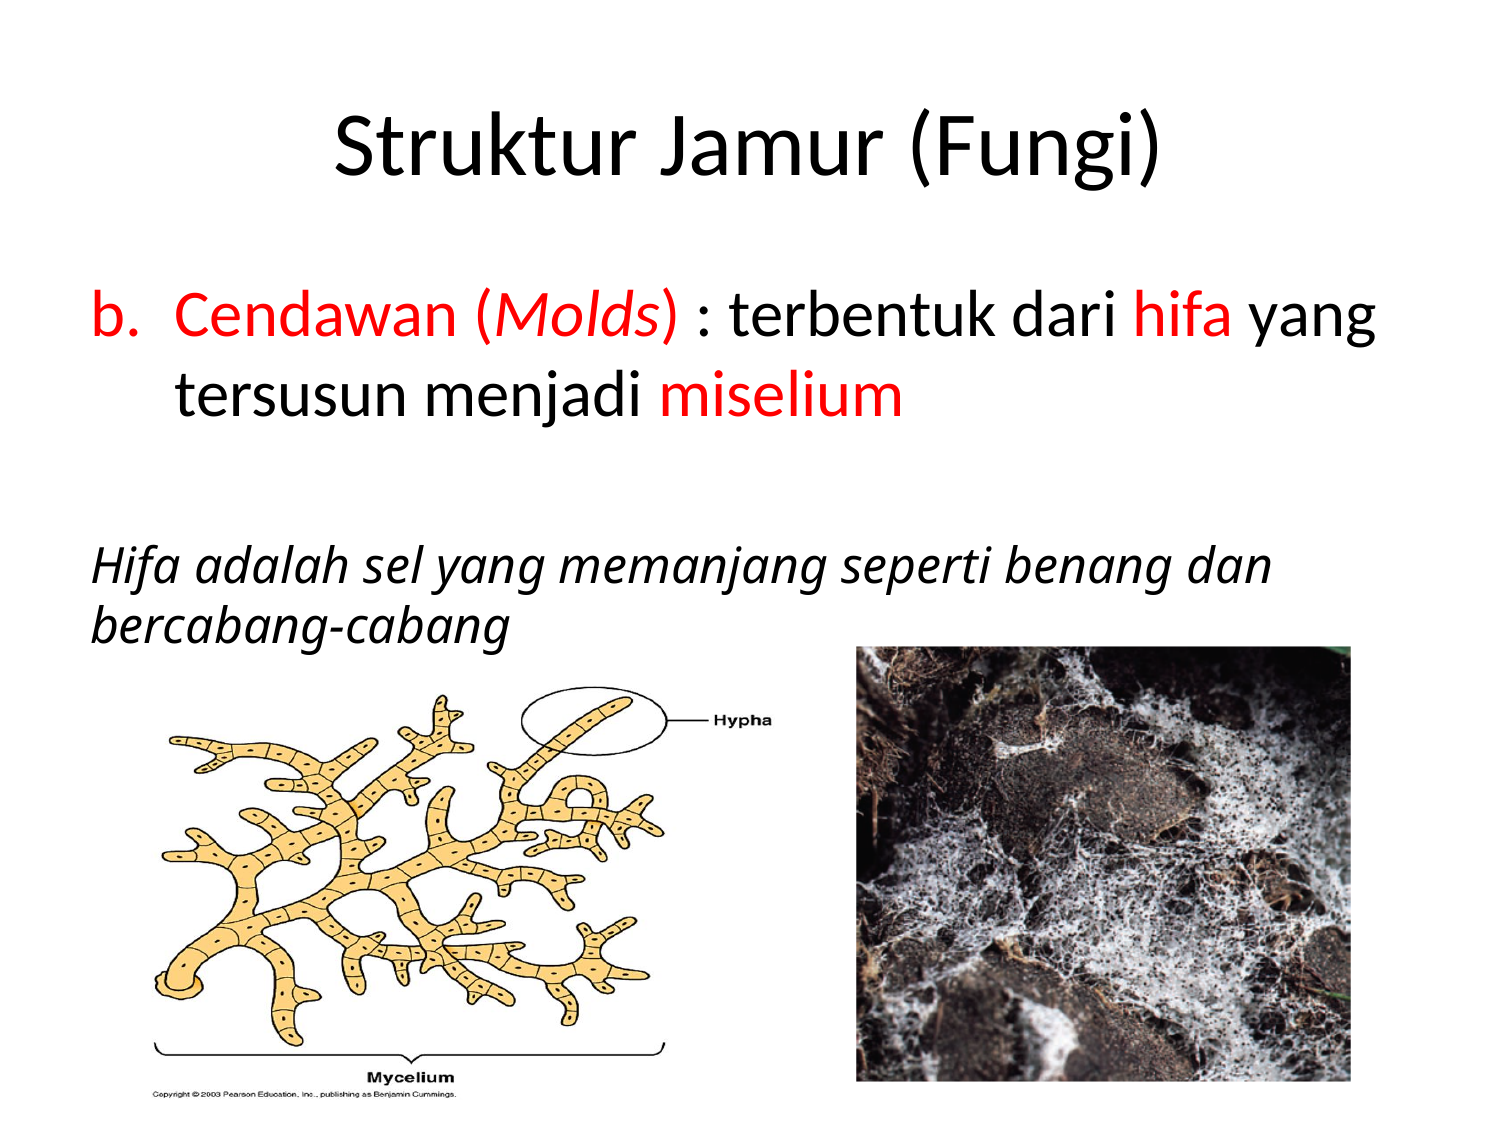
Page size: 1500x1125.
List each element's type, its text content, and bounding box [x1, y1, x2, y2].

list Cendawan (Molds) : terbentuk dari hifa yang tersusun menjadi miselium Hifa adalah sel yang memanjang seperti benang dan bercabang-cabang [75, 262, 1425, 1005]
picture [37, 638, 1358, 1125]
title Struktur Jamur (Fungi) [75, 45, 1425, 233]
